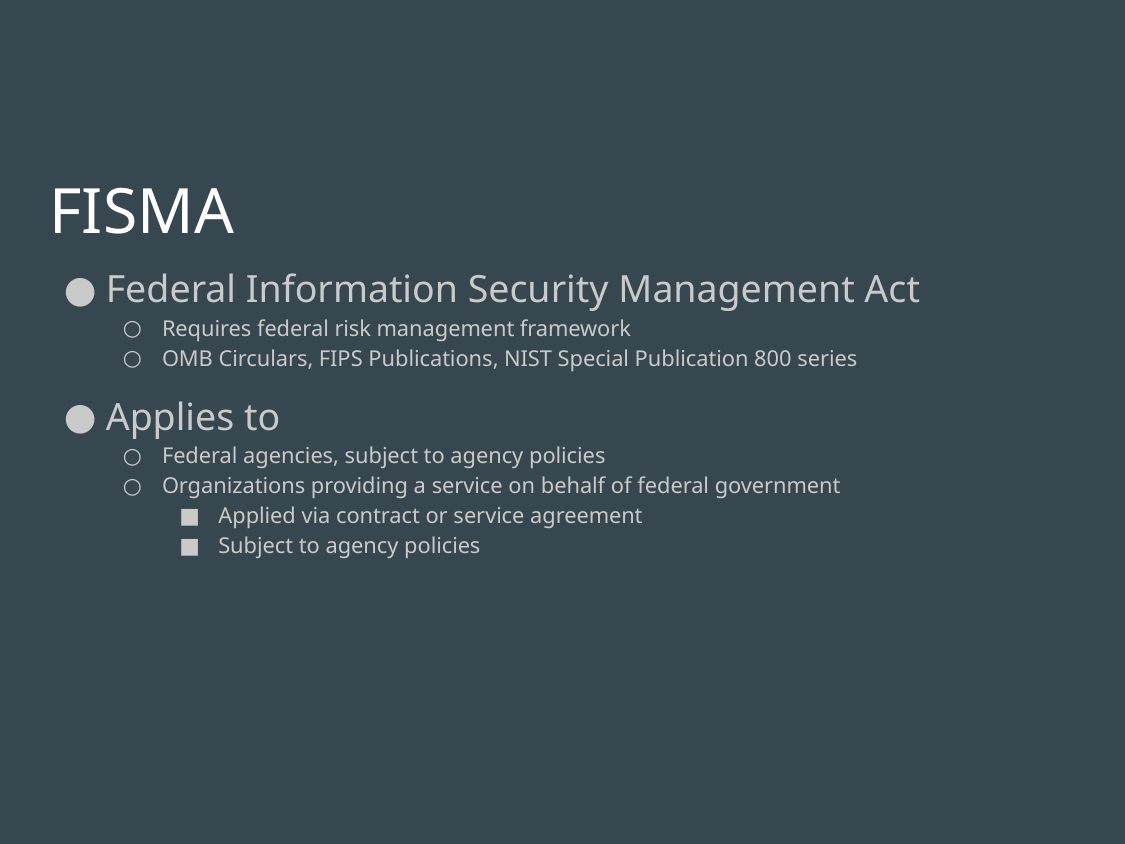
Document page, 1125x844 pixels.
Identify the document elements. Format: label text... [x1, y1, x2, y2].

title FISMA [38, 160, 1087, 231]
list Federal Information Security Management Act Requires federal risk management framework OMB Circulars, FIPS Publications, NIST Special Publication 800 series Applies to Federal agencies, subject to agency policies Organizations providing a service on behalf of federal government Applied via contract or service agreement Subject to agency policies [38, 247, 1087, 668]
